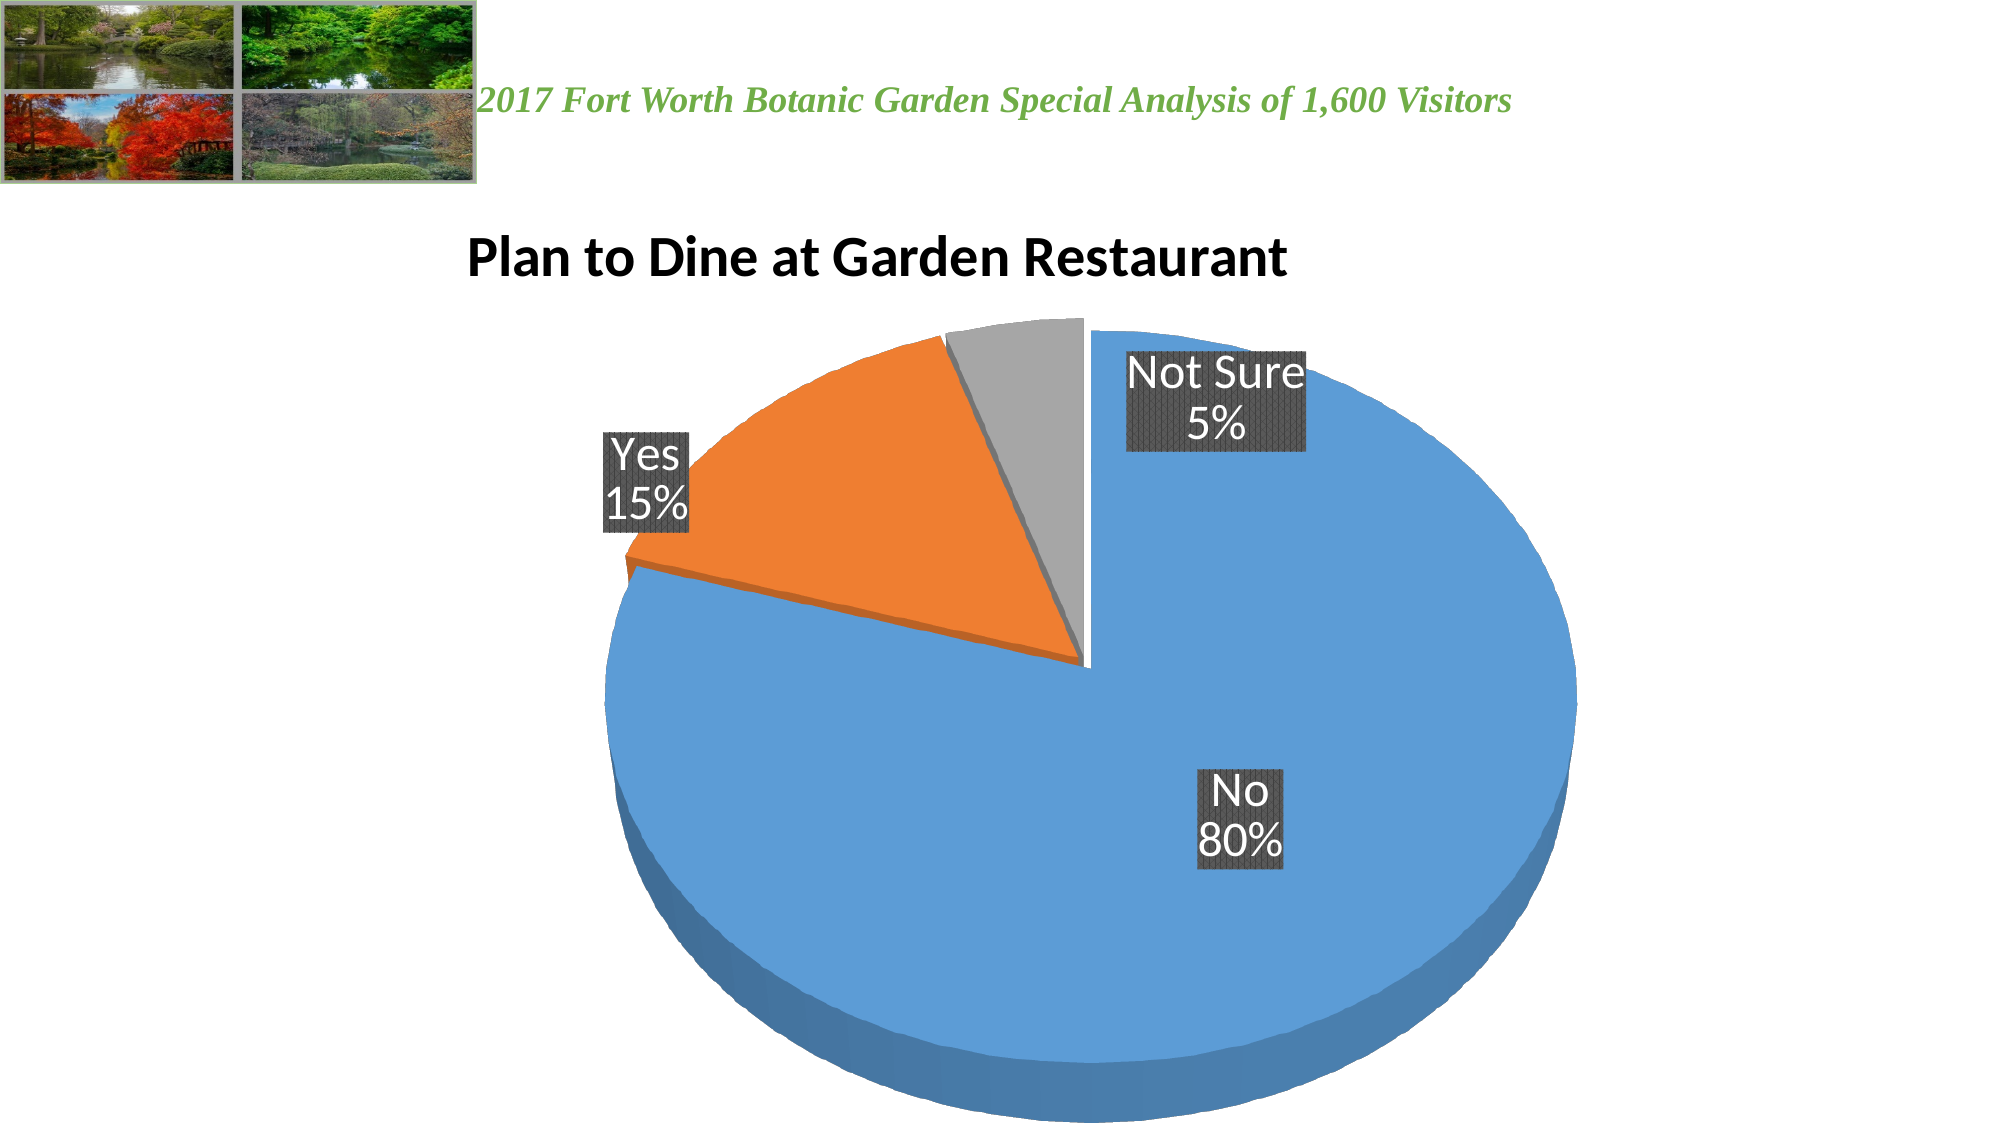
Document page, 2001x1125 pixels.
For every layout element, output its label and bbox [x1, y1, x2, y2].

picture [1, 1, 476, 183]
chart [413, 193, 1721, 1125]
